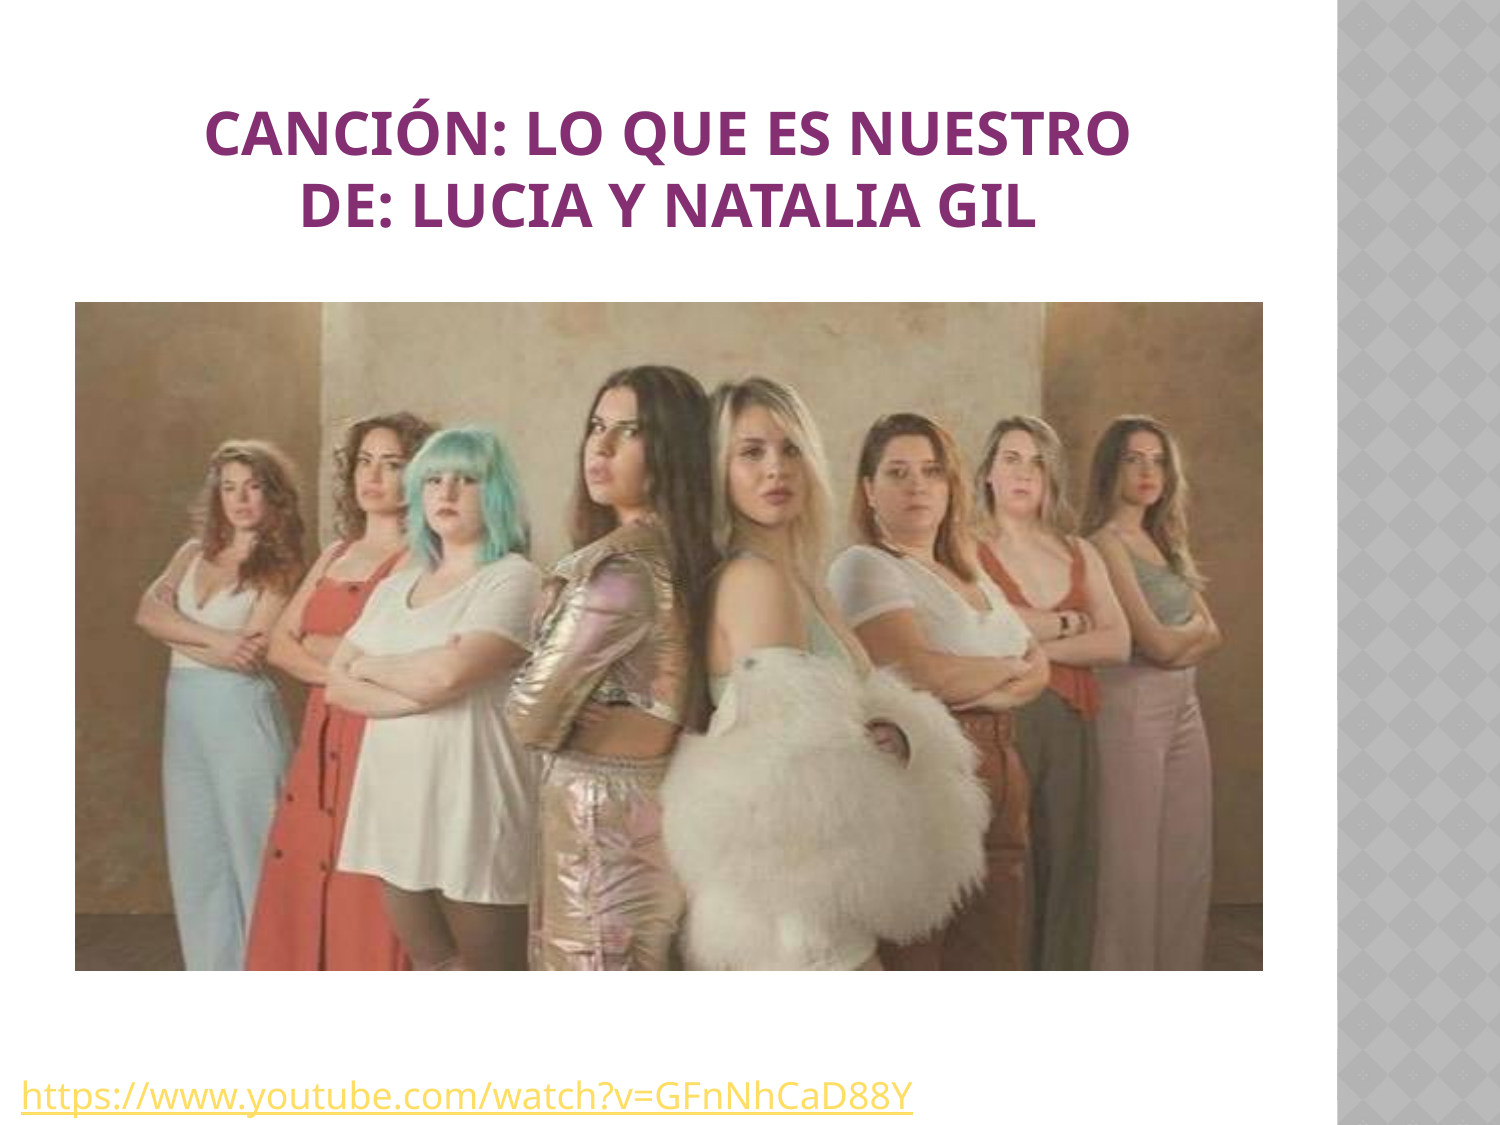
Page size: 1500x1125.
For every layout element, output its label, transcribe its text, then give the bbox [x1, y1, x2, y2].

text_box https://www.youtube.com/watch?v=GFnNhCaD88Y [5, 1064, 965, 1125]
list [74, 302, 1263, 972]
title CANCIÓN: LO QUE ES NUESTRO DE: LUCIA Y NATALIA GIL [75, 52, 1263, 241]
